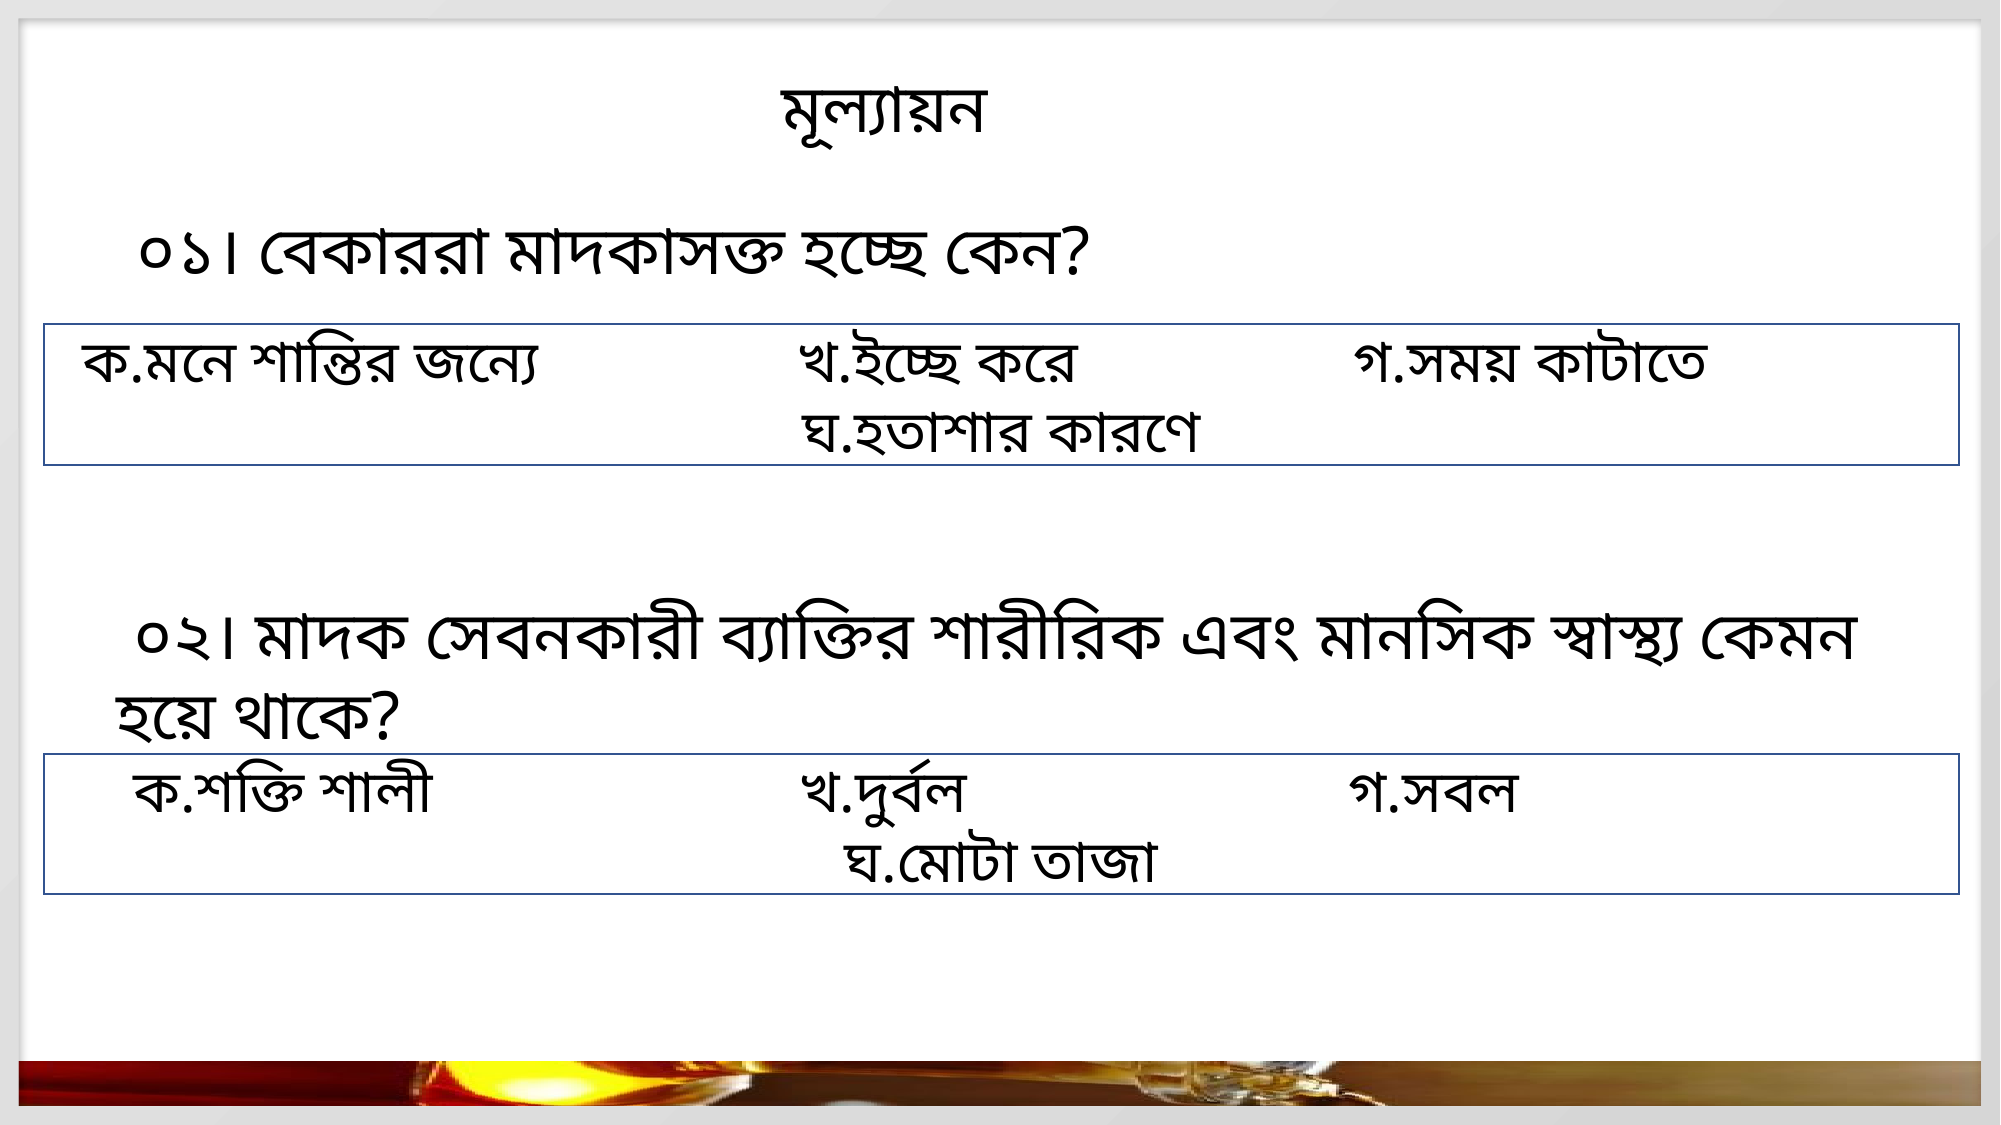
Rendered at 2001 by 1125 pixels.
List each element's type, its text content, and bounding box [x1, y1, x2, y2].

text_box ক.মনে শান্তির জন্যে খ.ইচ্ছে করে গ.সময় কাটাতে ঘ.হতাশার কারণে [43, 323, 1960, 466]
text_box ক.শক্তি শালী খ.দুর্বল গ.সবল ঘ.মোটা তাজা [43, 753, 1960, 895]
text_box ০১। বেকাররা মাদকাসক্ত হচ্ছে কেন? [113, 176, 1374, 319]
text_box ০২। মাদক সেবনকারী ব্যাক্তির শারীরিক এবং মানসিক স্বাস্থ্য কেমন হয়ে থাকে? [101, 585, 1902, 760]
text_box [0, 888, 2000, 1125]
text_box মূল্যায়ন [723, 49, 1098, 163]
picture [1, 1061, 2000, 1106]
text_box [0, 759, 1557, 902]
text_box [0, 0, 2000, 1061]
